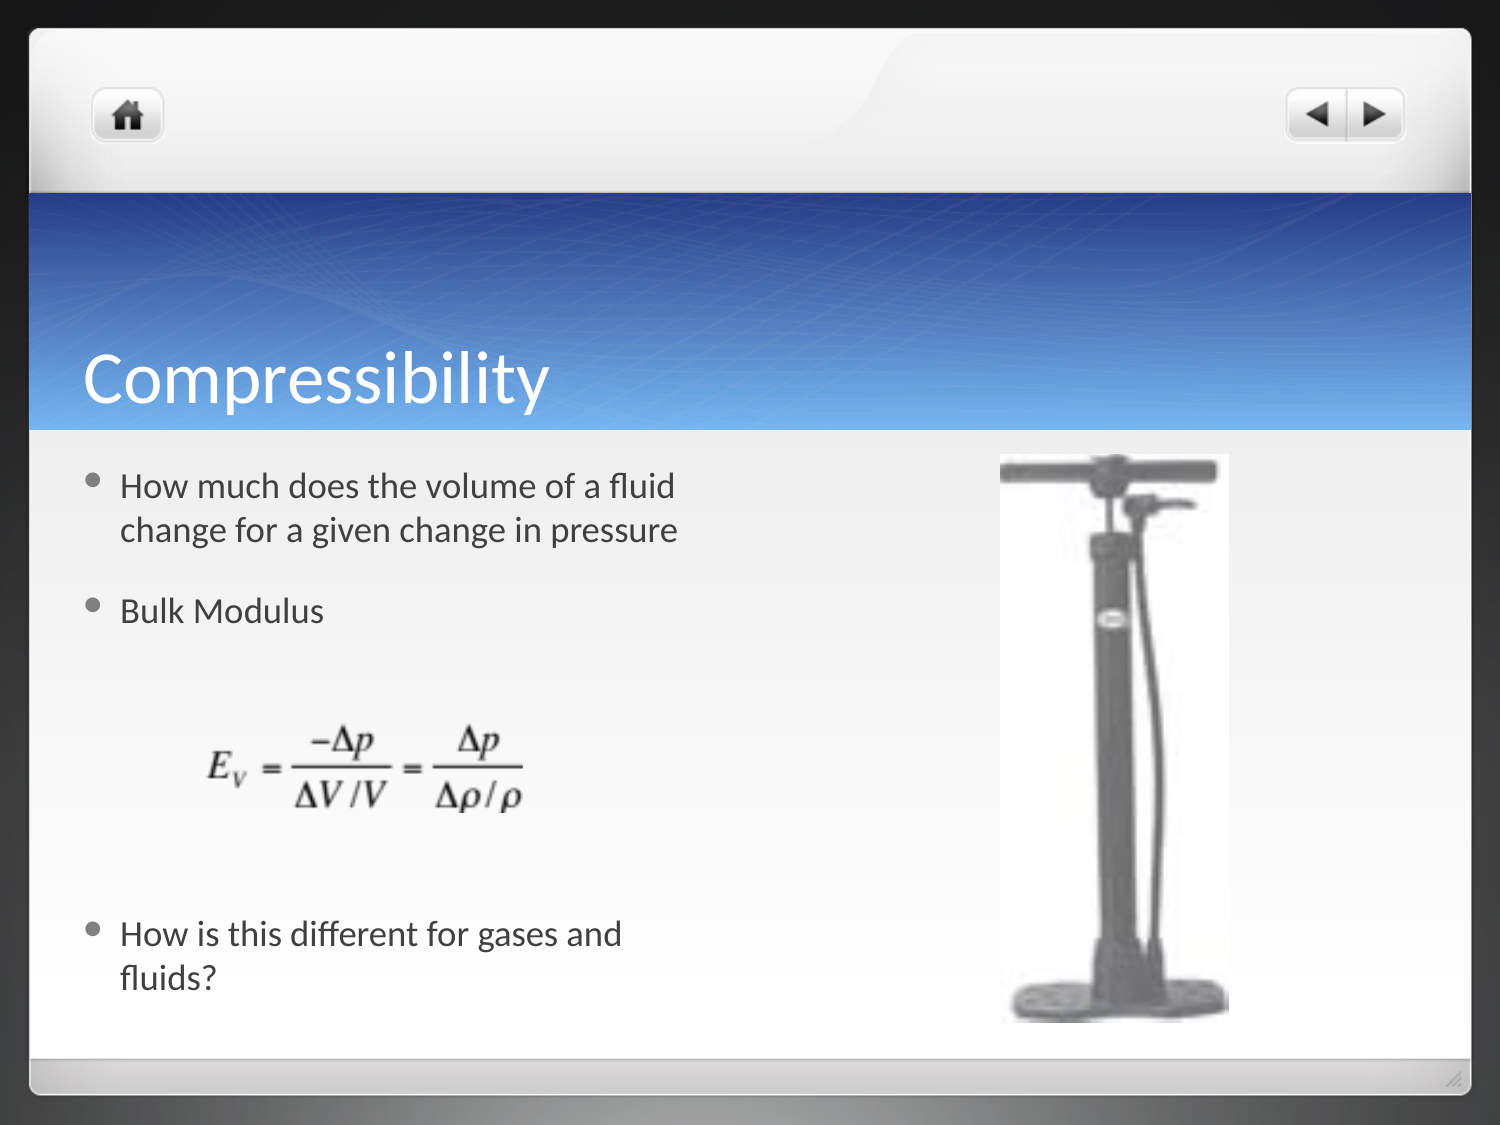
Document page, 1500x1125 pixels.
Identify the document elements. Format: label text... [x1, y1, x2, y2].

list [798, 453, 1430, 1024]
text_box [199, 719, 524, 814]
title Compressibility [68, 238, 1432, 427]
picture [0, 0, 1500, 1125]
list How much does the volume of a fluid change for a given change in pressure Bulk Modulus How is this different for gases and fluids? [68, 454, 699, 1023]
